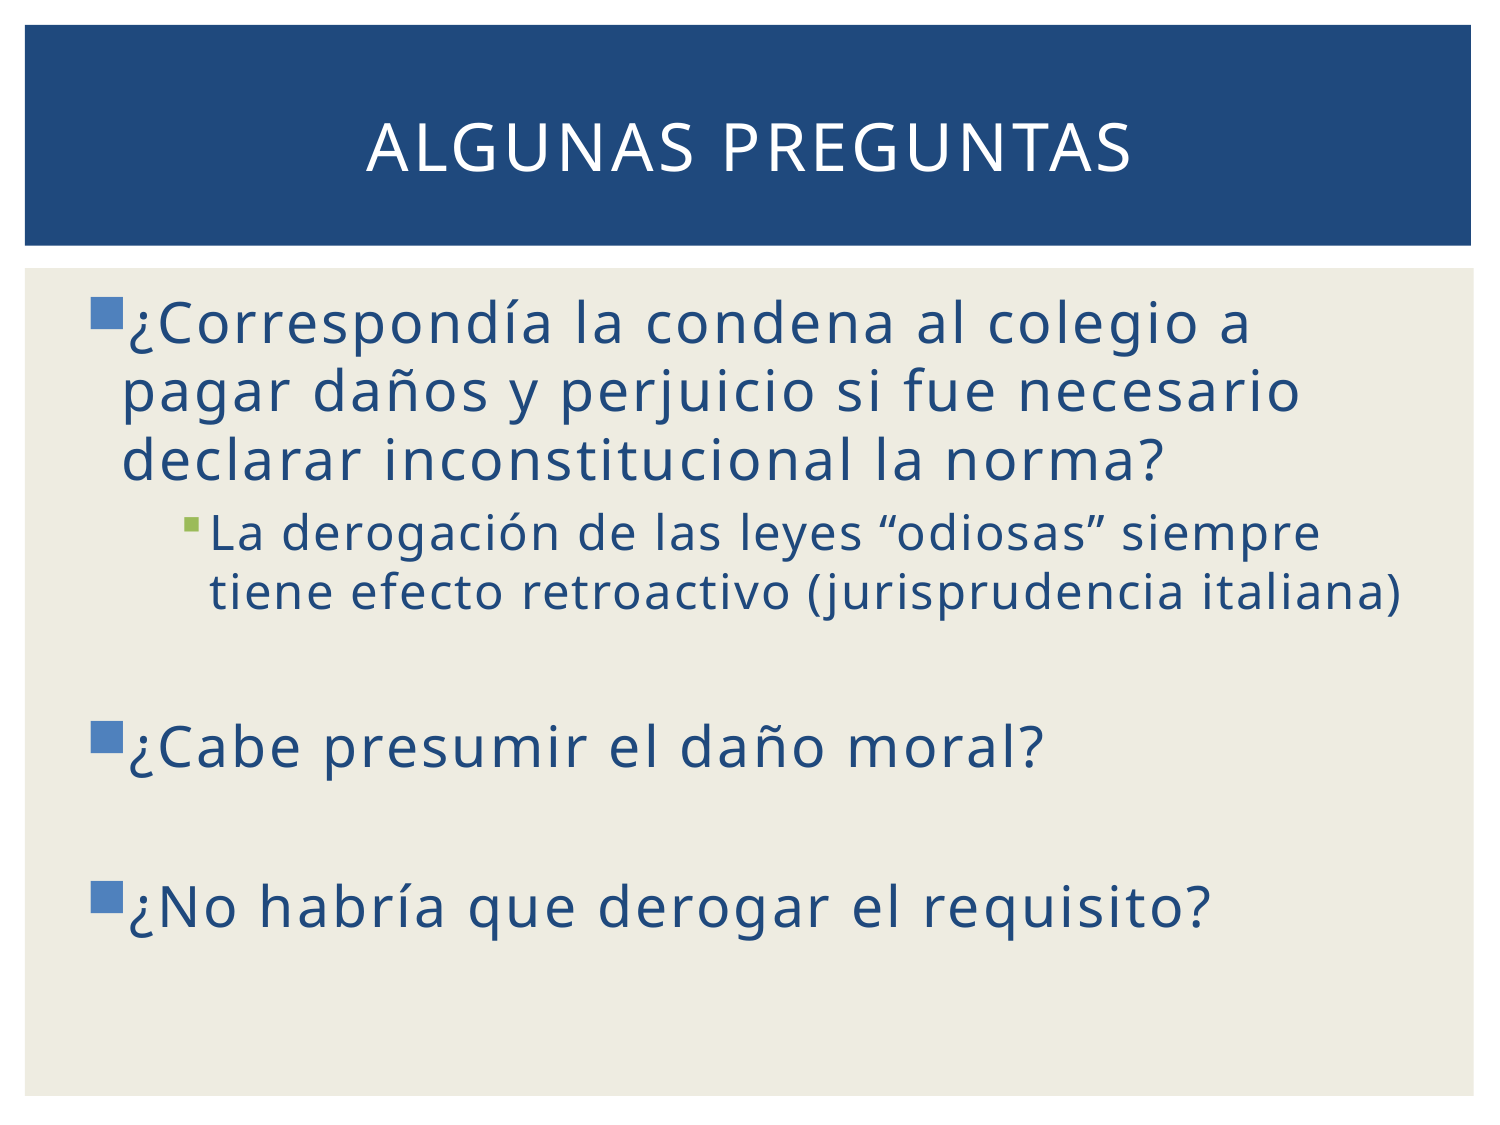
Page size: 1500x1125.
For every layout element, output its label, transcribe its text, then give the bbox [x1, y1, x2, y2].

list ¿Correspondía la condena al colegio a pagar daños y perjuicio si fue necesario declarar inconstitucional la norma? La derogación de las leyes “odiosas” siempre tiene efecto retroactivo (jurisprudencia italiana) ¿Cabe presumir el daño moral? ¿No habría que derogar el requisito? [62, 278, 1442, 1000]
title Algunas preguntas [62, 58, 1438, 232]
